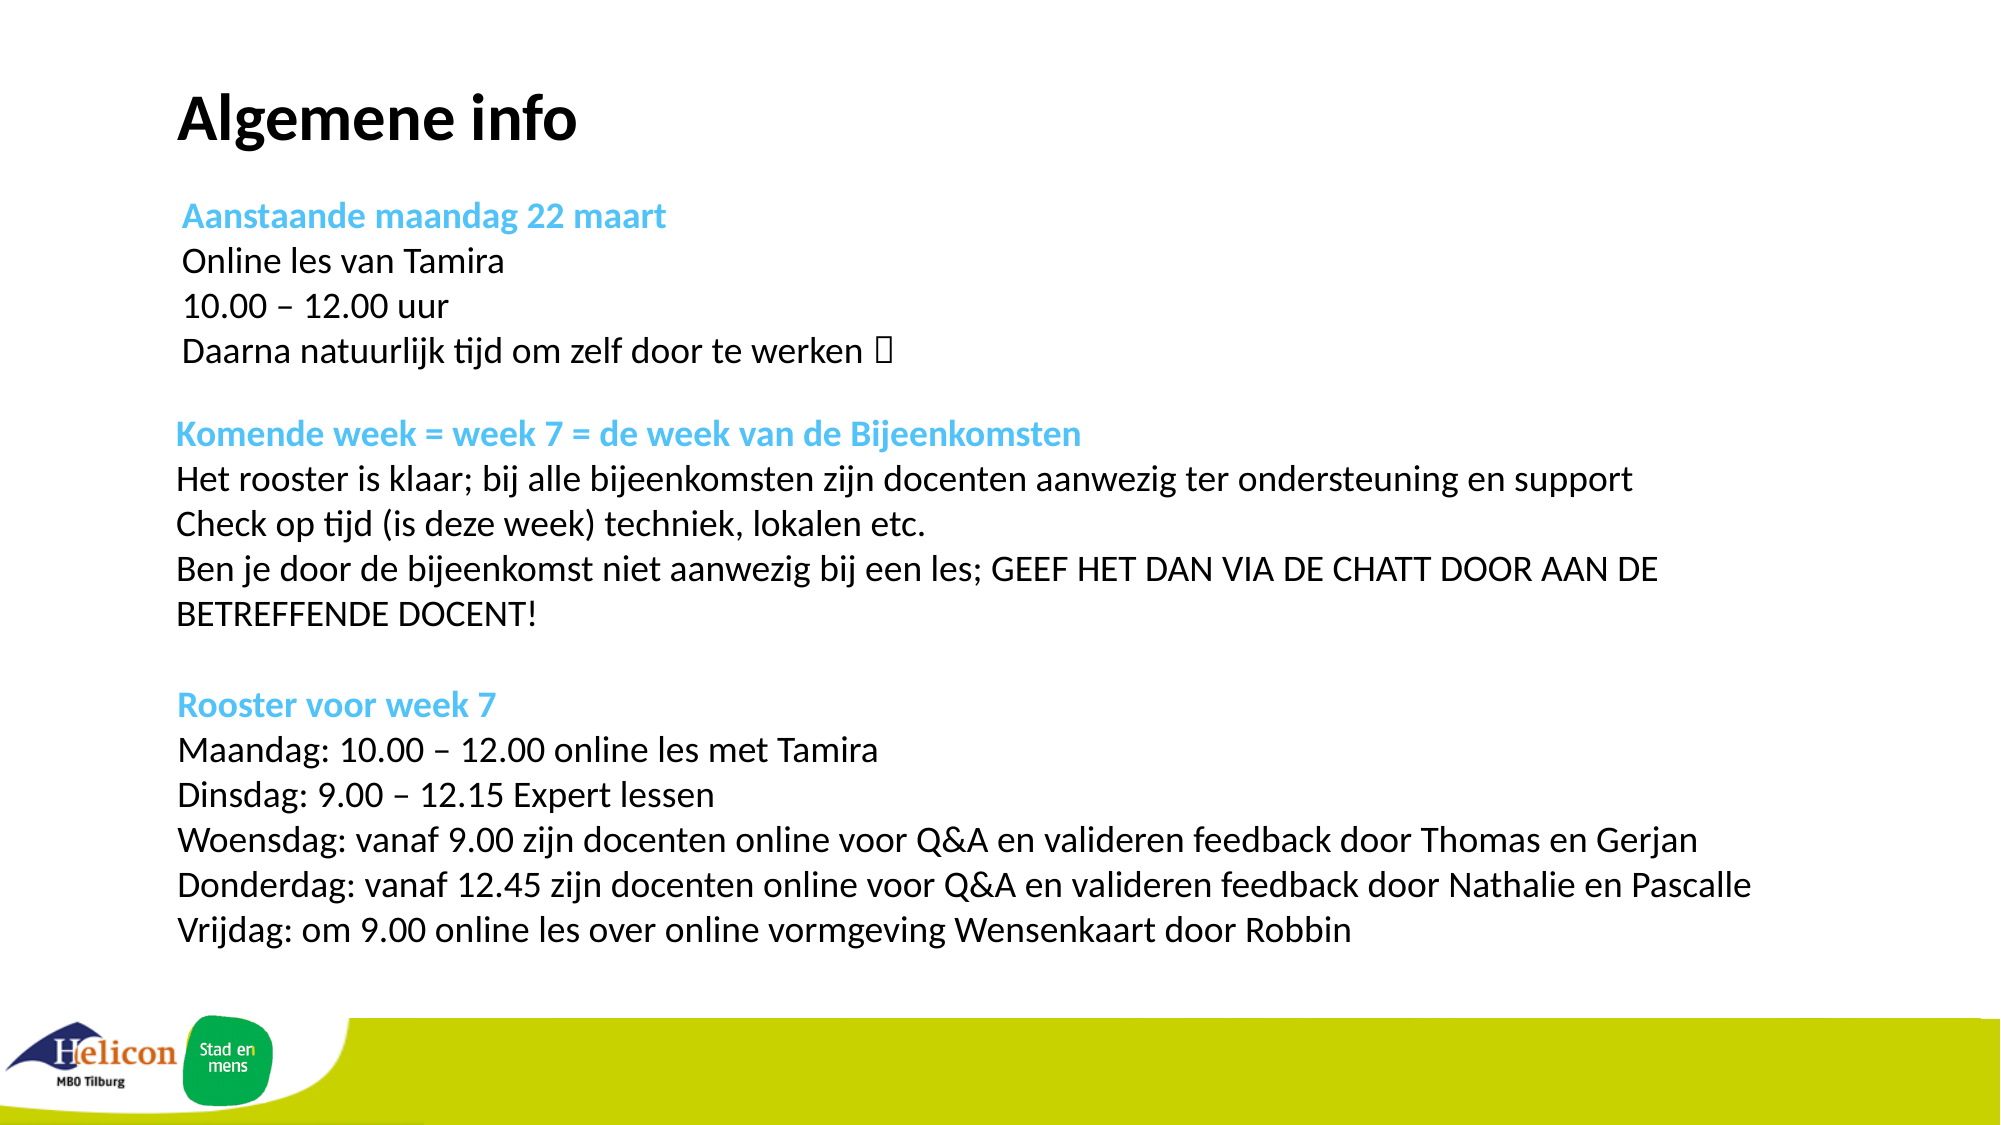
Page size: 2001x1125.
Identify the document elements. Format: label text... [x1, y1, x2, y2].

text_box Aanstaande maandag 22 maart Online les van Tamira 10.00 – 12.00 uur Daarna natuurlijk tijd om zelf door te werken  [167, 183, 1610, 379]
text_box Algemene info [162, 66, 1164, 161]
text_box Rooster voor week 7 Maandag: 10.00 – 12.00 online les met Tamira Dinsdag: 9.00 – 12.15 Expert lessen Woensdag: vanaf 9.00 zijn docenten online voor Q&A en valideren feedback door Thomas en Gerjan Donderdag: vanaf 12.45 zijn docenten online voor Q&A en valideren feedback door Nathalie en Pascalle Vrijdag: om 9.00 online les over online vormgeving Wensenkaart door Robbin [162, 672, 1842, 958]
text_box Komende week = week 7 = de week van de Bijeenkomsten Het rooster is klaar; bij alle bijeenkomsten zijn docenten aanwezig ter ondersteuning en support Check op tijd (is deze week) techniek, lokalen etc. Ben je door de bijeenkomst niet aanwezig bij een les; GEEF HET DAN VIA DE CHATT DOOR AAN DE BETREFFENDE DOCENT! [161, 401, 1852, 642]
picture [0, 1013, 424, 1125]
